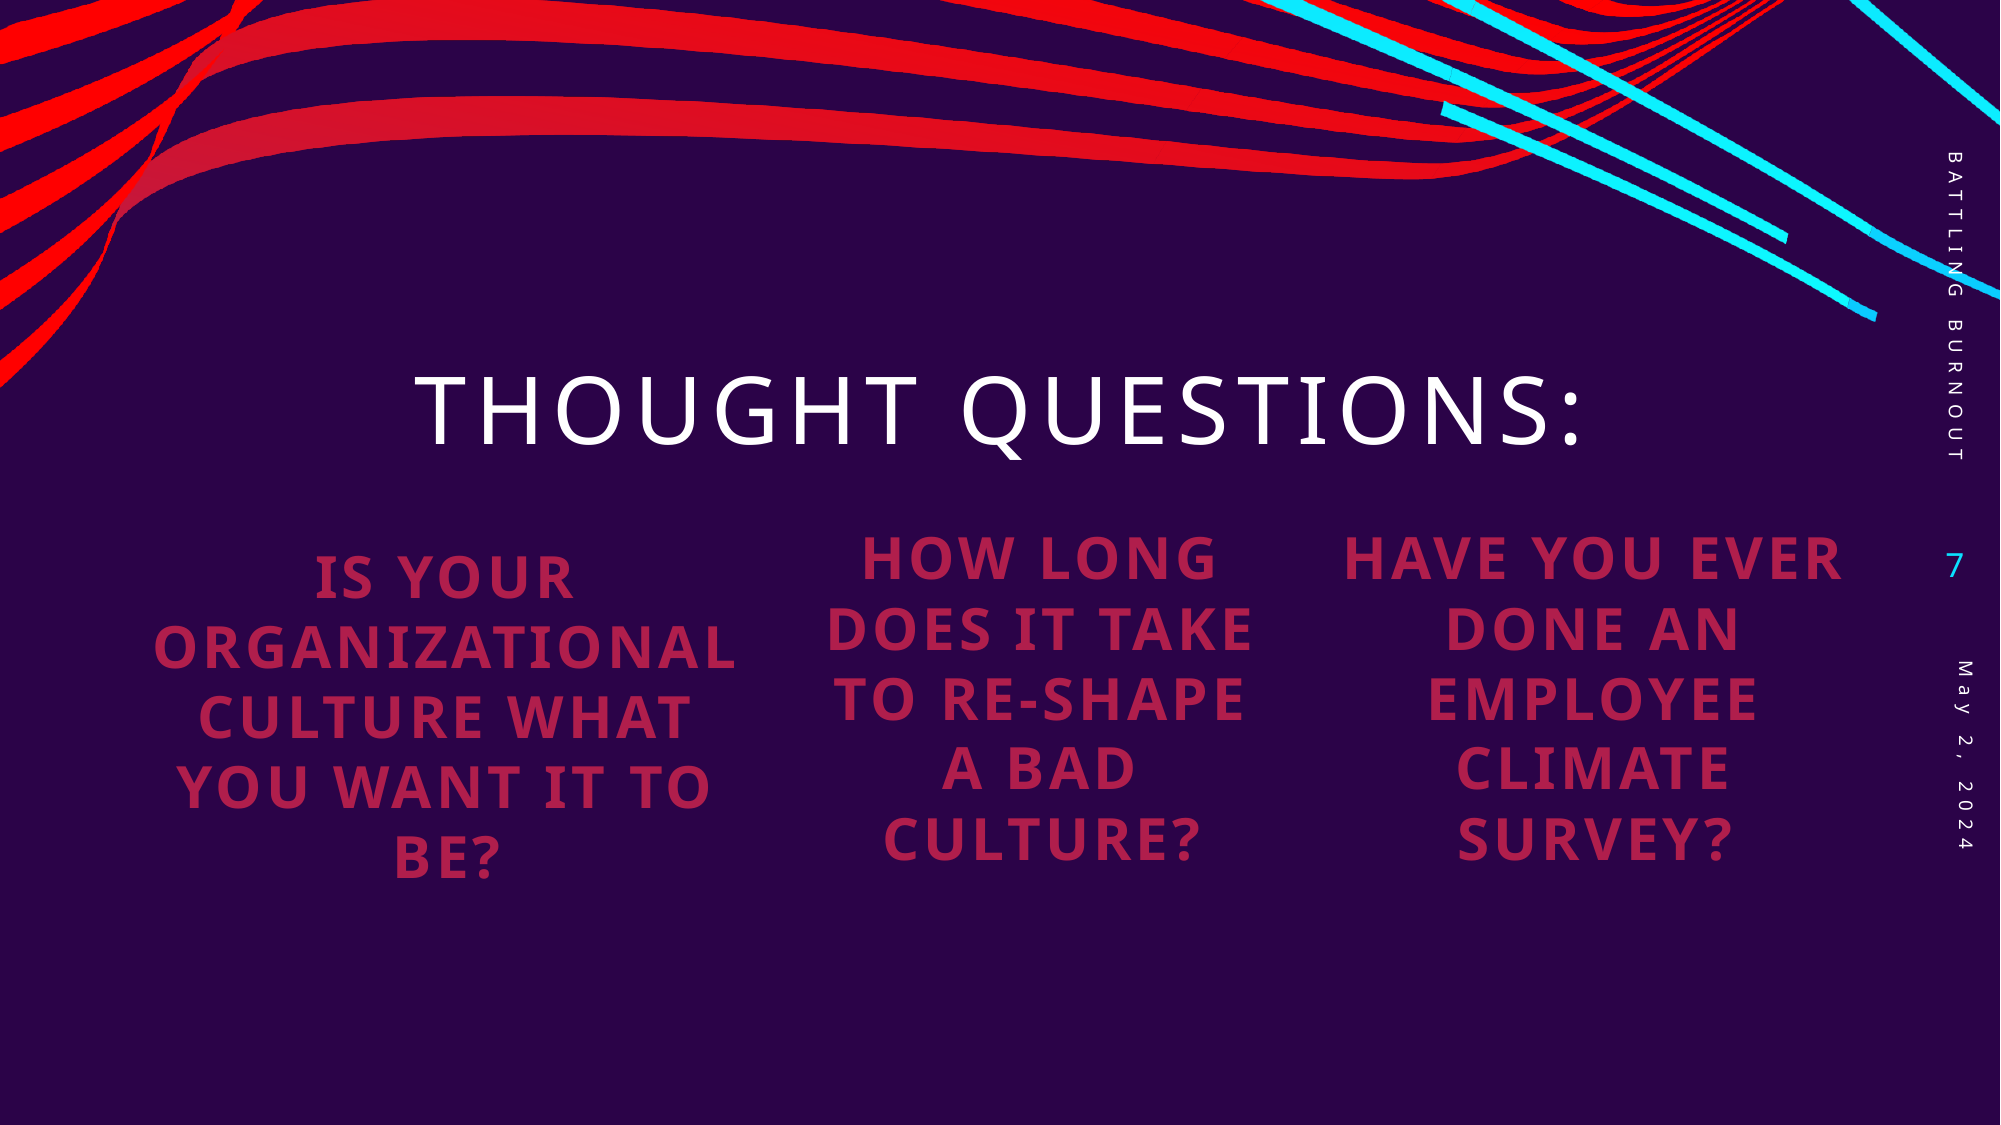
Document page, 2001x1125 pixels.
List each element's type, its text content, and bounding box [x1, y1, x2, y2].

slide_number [1925, 645, 1986, 1080]
list Have you ever done an employee climate survey? [1322, 566, 1868, 888]
picture [0, 0, 2000, 1125]
slide_number 7 [1889, 519, 1980, 615]
list IS YOUR ORGANIZATIONAL CULTURE WHAT YOU WANT IT TO BE? [132, 542, 761, 888]
title THOUGHT QUESTIONs: [302, 237, 1698, 473]
footer BATTLING BURNOUT [1926, 33, 1987, 489]
list How long does it take to re-shape a bad culture? [793, 566, 1290, 888]
